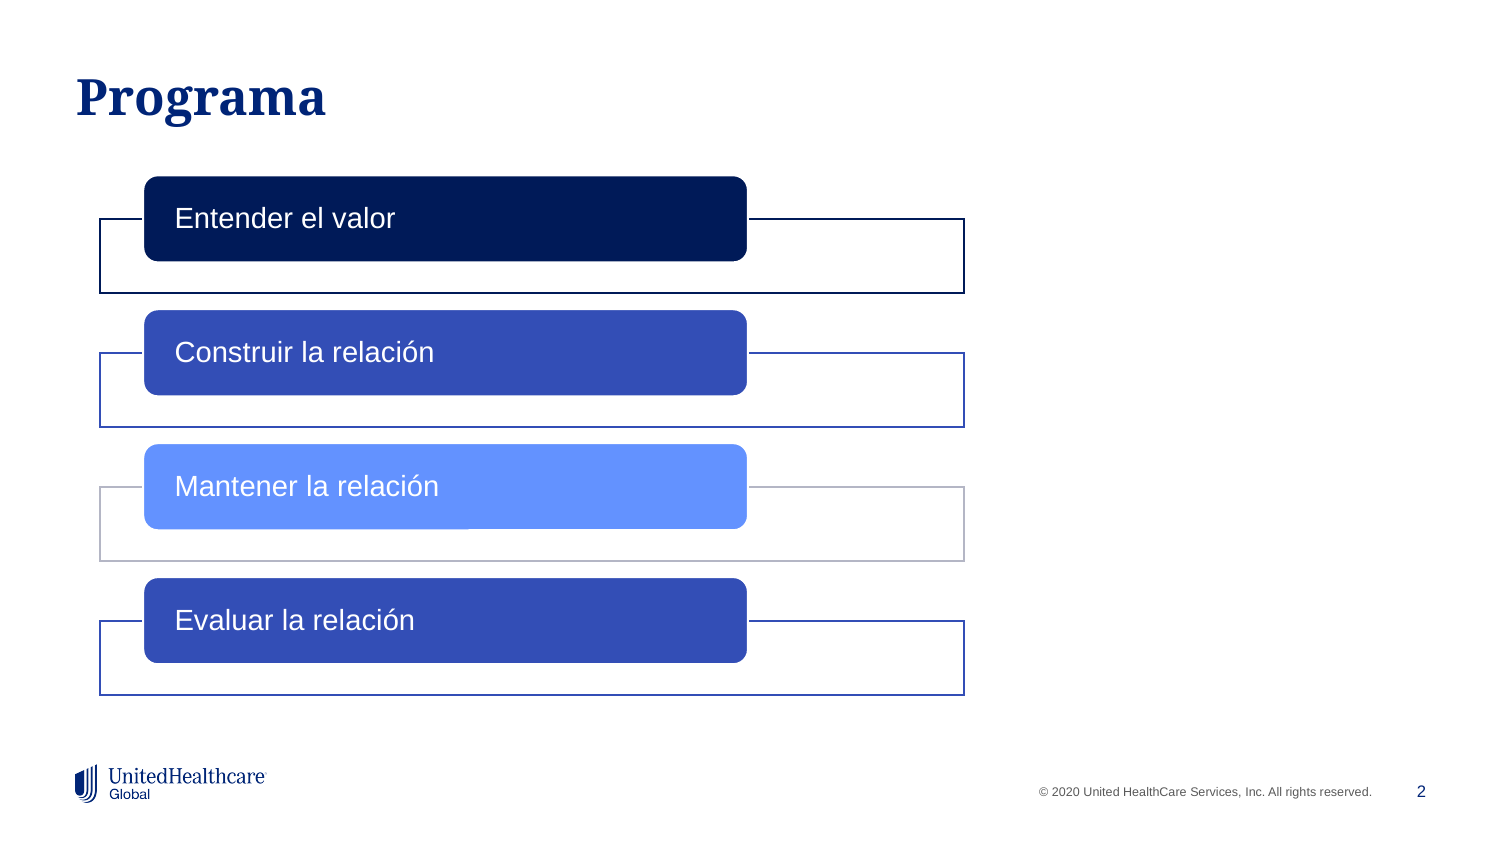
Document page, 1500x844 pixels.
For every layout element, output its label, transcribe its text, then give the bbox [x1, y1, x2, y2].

title Programa [61, 57, 1253, 148]
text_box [99, 162, 964, 709]
picture [75, 764, 267, 803]
slide_number 2 [1383, 768, 1442, 815]
